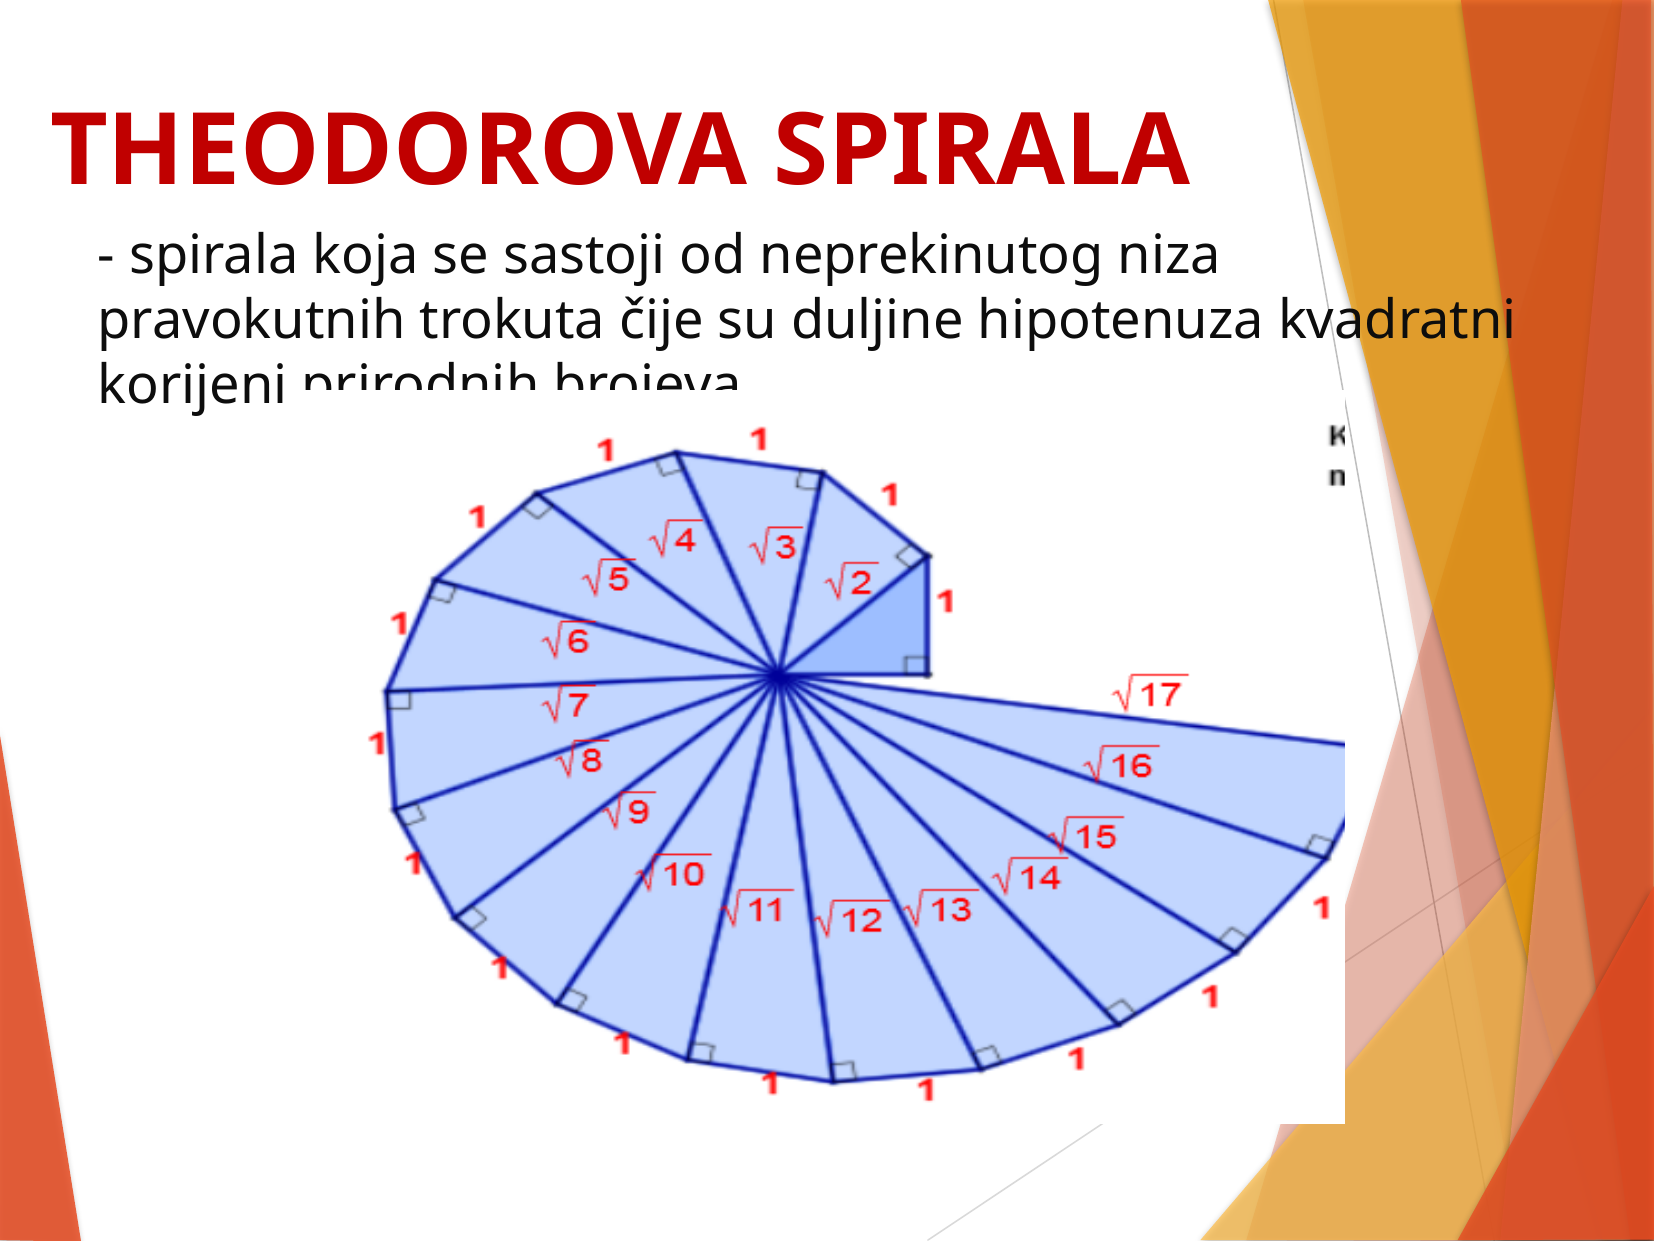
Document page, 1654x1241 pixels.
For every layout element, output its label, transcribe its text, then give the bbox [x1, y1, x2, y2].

picture [299, 389, 1346, 1124]
title THEODOROVA SPIRALA [34, 76, 1524, 212]
list - spirala koja se sastoji od neprekinutog niza pravokutnih trokuta čije su duljine hipotenuza kvadratni korijeni prirodnih brojeva [82, 211, 1571, 1180]
